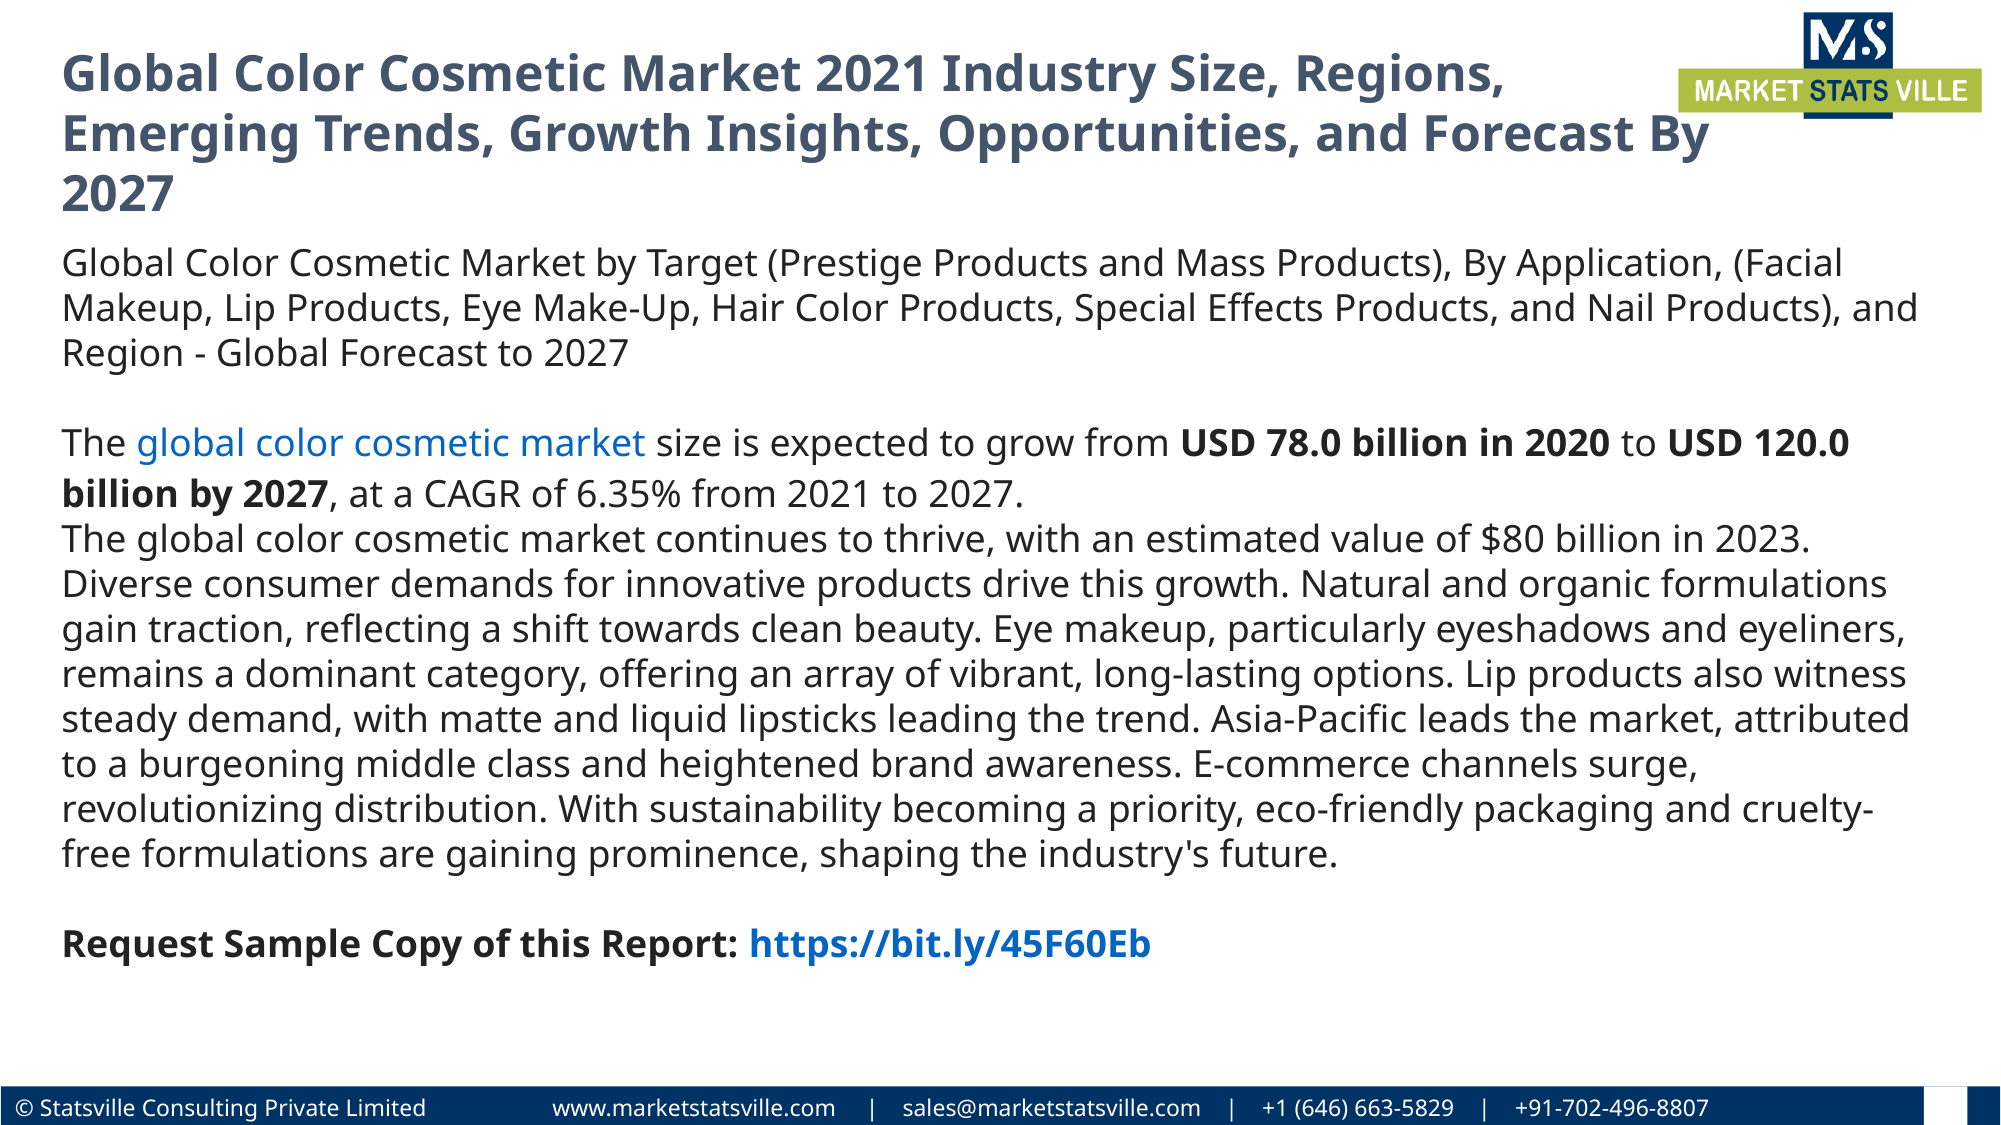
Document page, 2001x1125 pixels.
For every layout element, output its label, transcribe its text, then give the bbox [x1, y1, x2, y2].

picture [1678, 12, 1982, 119]
text_box Global Color Cosmetic Market by Target (Prestige Products and Mass Products), By Application, (Facial Makeup, Lip Products, Eye Make-Up, Hair Color Products, Special Effects Products, and Nail Products), and Region - Global Forecast to 2027 The global color cosmetic market size is expected to grow from USD 78.0 billion in 2020 to USD 120.0 billion by 2027, at a CAGR of 6.35% from 2021 to 2027. The global color cosmetic market continues to thrive, with an estimated value of $80 billion in 2023. Diverse consumer demands for innovative products drive this growth. Natural and organic formulations gain traction, reflecting a shift towards clean beauty. Eye makeup, particularly eyeshadows and eyeliners, remains a dominant category, offering an array of vibrant, long-lasting options. Lip products also witness steady demand, with matte and liquid lipsticks leading the trend. Asia-Pacific leads the market, attributed to a burgeoning middle class and heightened brand awareness. E-commerce channels surge, revolutionizing distribution. With sustainability becoming a priority, eco-friendly packaging and cruelty-free formulations are gaining prominence, shaping the industry's future. Request Sample Copy of this Report: https://bit.ly/45F60Eb [46, 231, 1954, 978]
text_box Global Color Cosmetic Market 2021 Industry Size, Regions, Emerging Trends, Growth Insights, Opportunities, and Forecast By 2027 [46, 34, 1727, 229]
